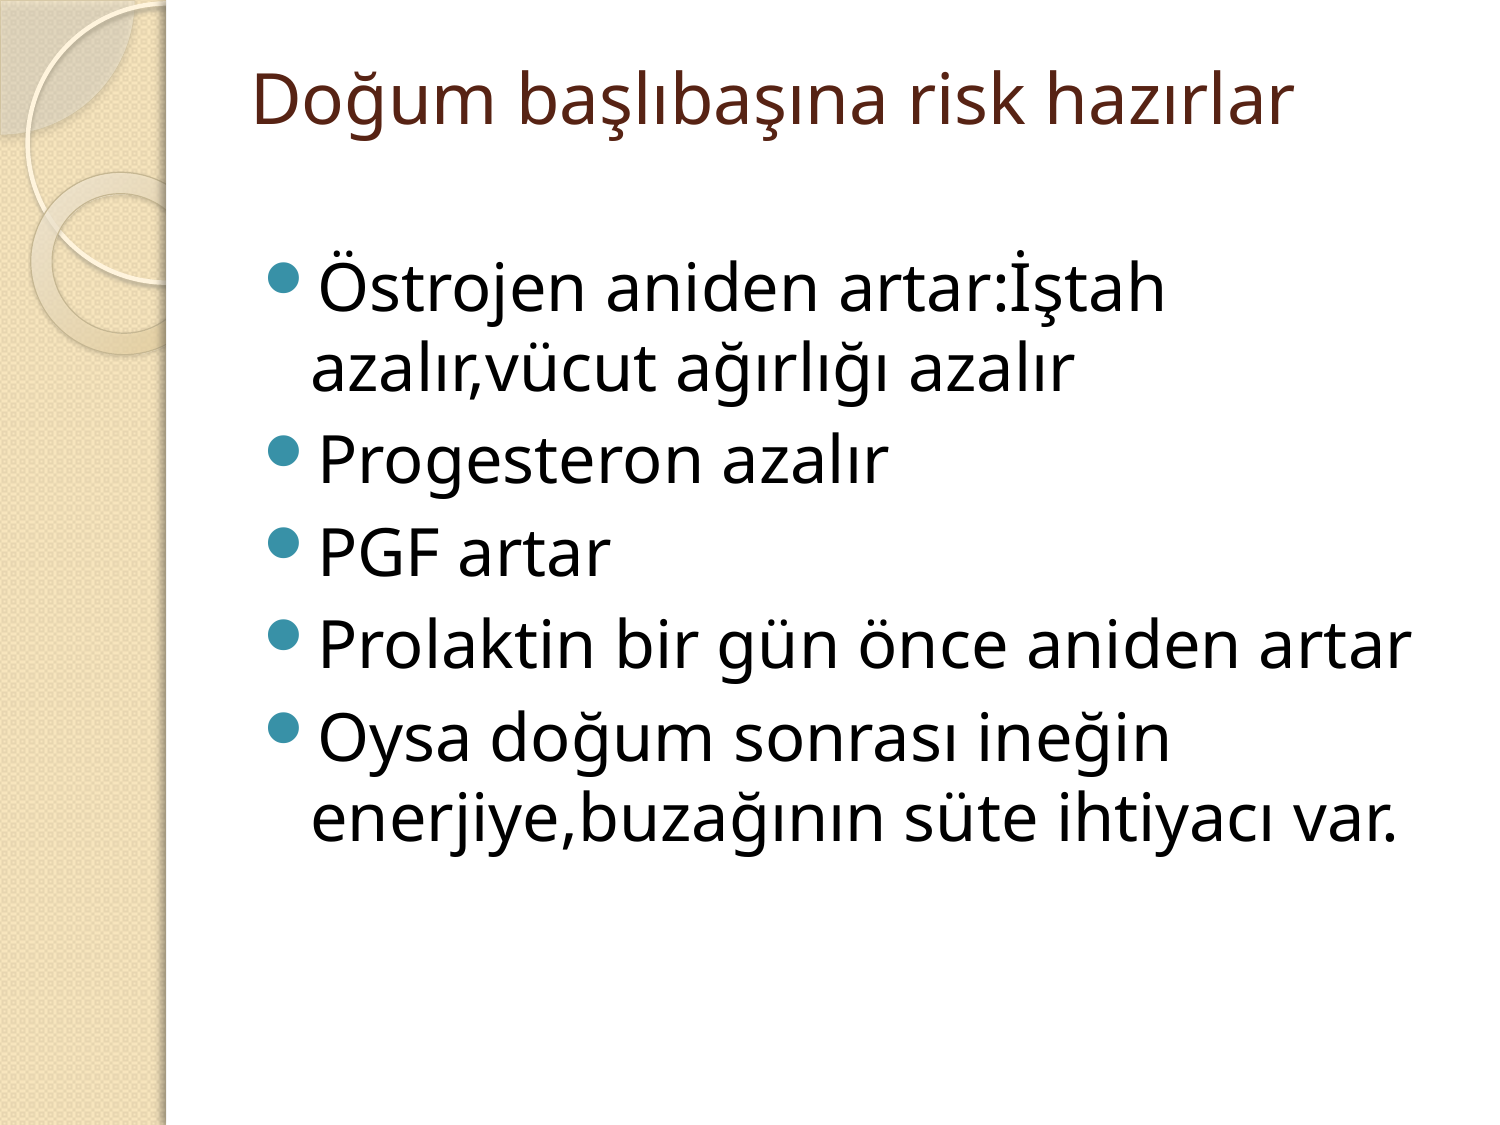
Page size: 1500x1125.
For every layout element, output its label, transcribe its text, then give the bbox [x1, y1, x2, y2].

list Östrojen aniden artar:İştah azalır,vücut ağırlığı azalır Progesteron azalır PGF artar Prolaktin bir gün önce aniden artar Oysa doğum sonrası ineğin enerjiye,buzağının süte ihtiyacı var. [235, 237, 1466, 1025]
title Doğum başlıbaşına risk hazırlar [235, 45, 1466, 233]
